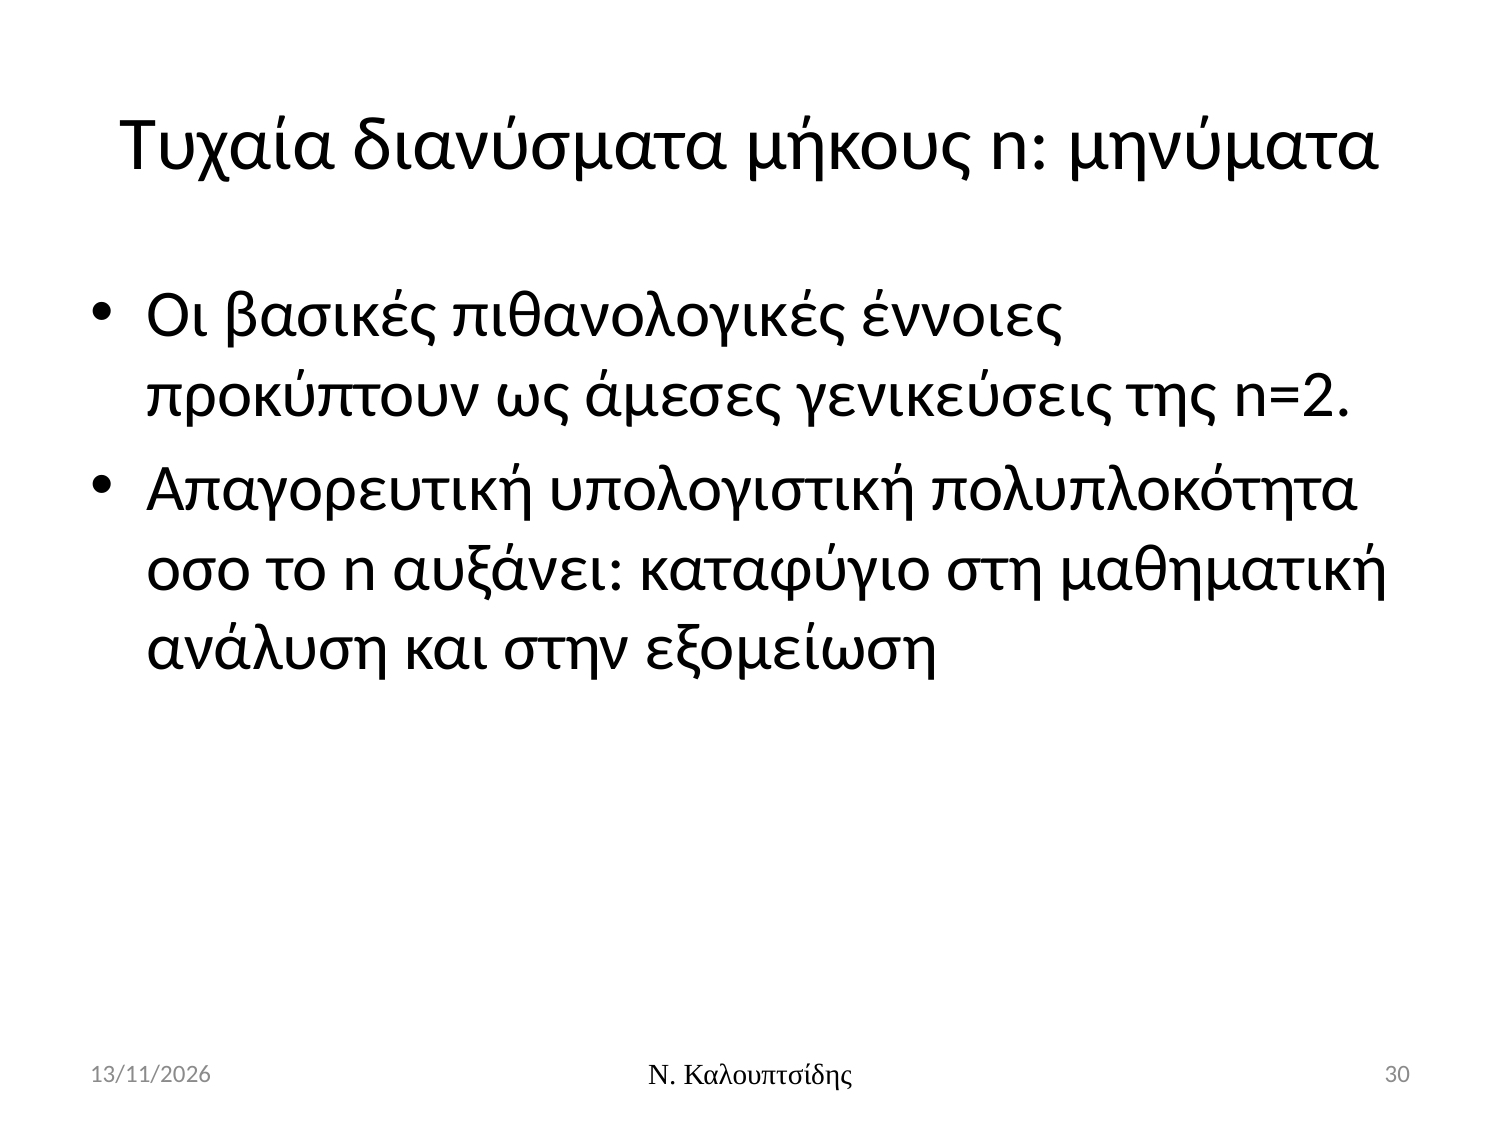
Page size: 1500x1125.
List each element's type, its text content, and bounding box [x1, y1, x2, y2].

list Οι βασικές πιθανολογικές έννοιες προκύπτουν ως άμεσες γενικεύσεις της n=2. Απαγορευτική υπολογιστική πολυπλοκότητα οσο το n αυξάνει: καταφύγιο στη μαθηματική ανάλυση και στην εξομείωση [75, 262, 1425, 1005]
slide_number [75, 1042, 425, 1103]
title Τυχαία διανύσματα μήκους n: μηνύματα [75, 45, 1425, 233]
footer Ν. Καλουπτσίδης [512, 1042, 988, 1103]
slide_number 30 [1074, 1042, 1425, 1103]
